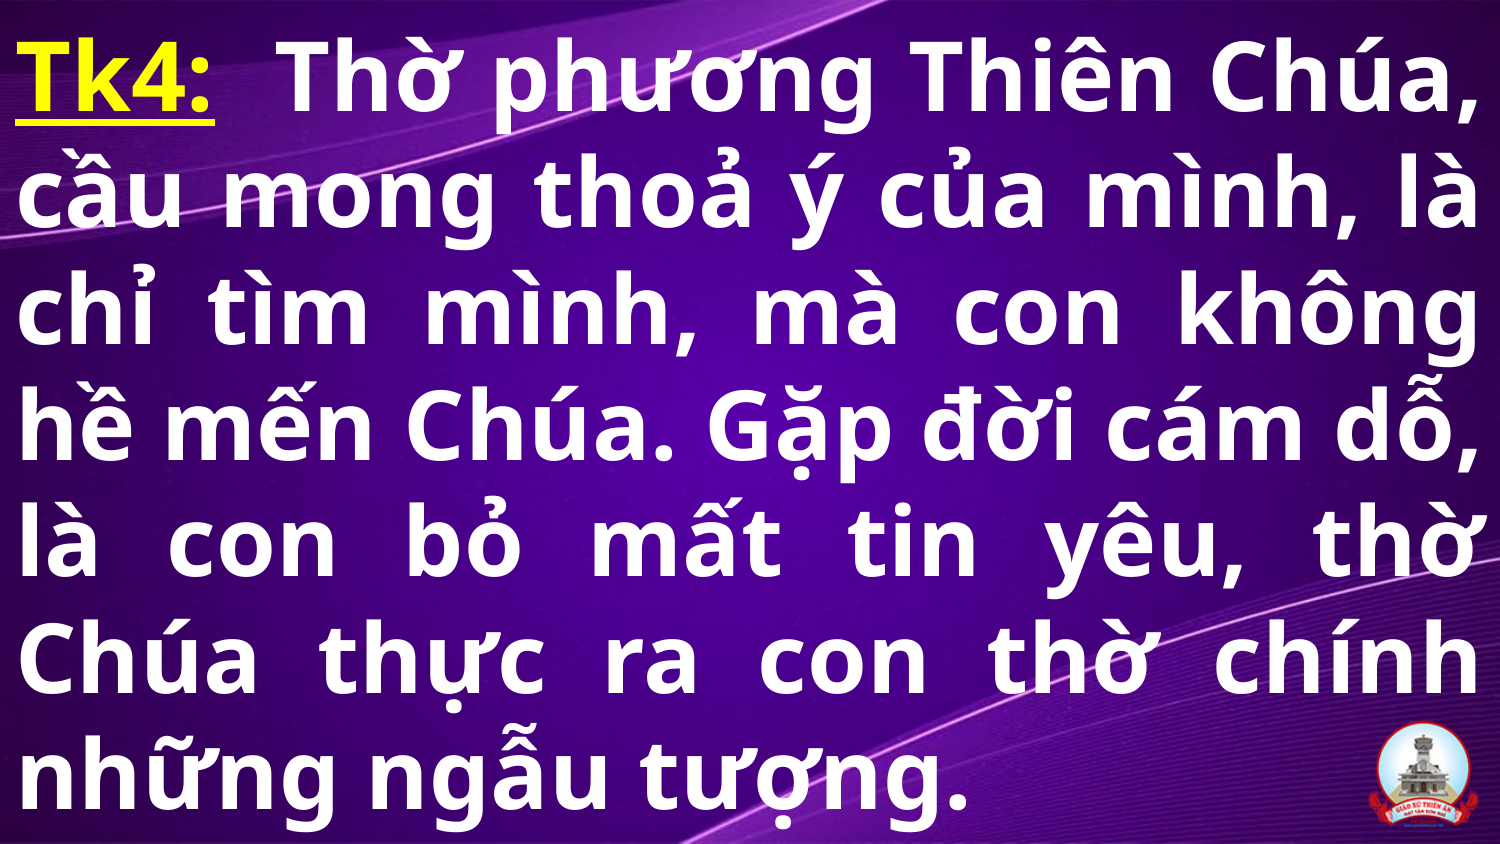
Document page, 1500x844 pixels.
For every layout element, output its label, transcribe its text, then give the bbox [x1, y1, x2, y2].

title Tk4: Thờ phương Thiên Chúa, cầu mong thoả ý của mình, là chỉ tìm mình, mà con không hề mến Chúa. Gặp đời cám dỗ, là con bỏ mất tin yêu, thờ Chúa thực ra con thờ chính những ngẫu tượng. [0, 0, 1500, 844]
